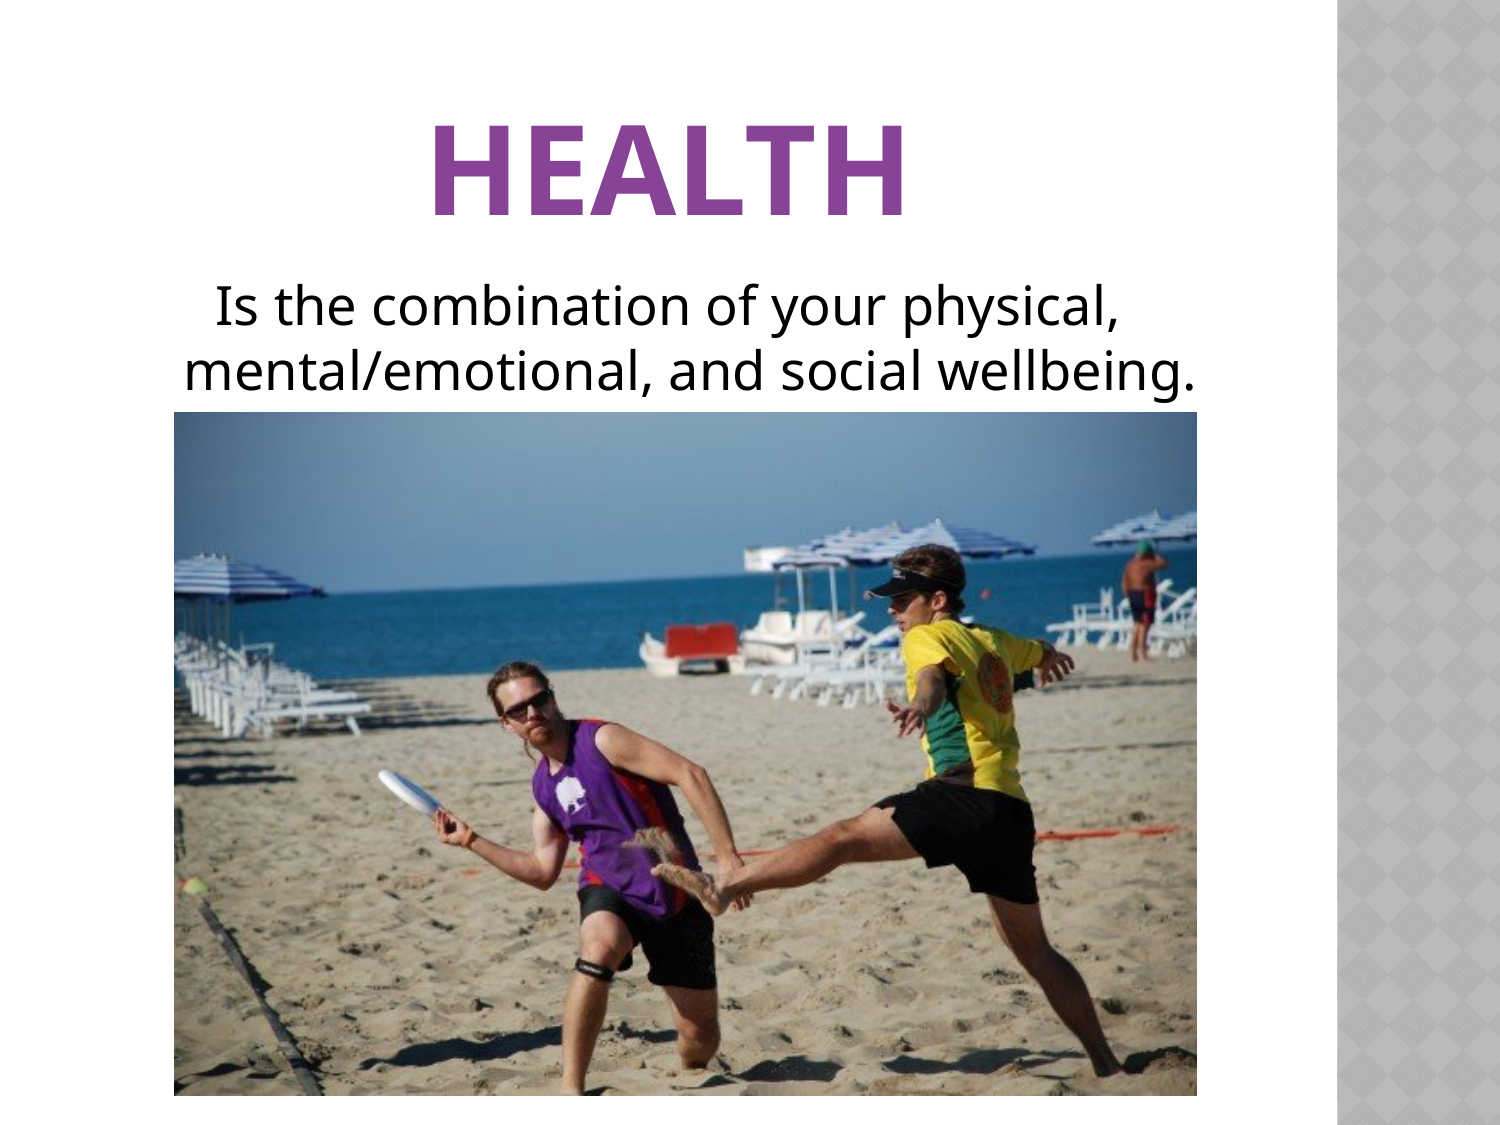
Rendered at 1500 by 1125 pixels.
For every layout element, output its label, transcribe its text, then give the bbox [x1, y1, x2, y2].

list Is the combination of your physical, mental/emotional, and social wellbeing. [74, 263, 1263, 1060]
picture [174, 412, 1197, 1097]
title Health [75, 52, 1263, 240]
